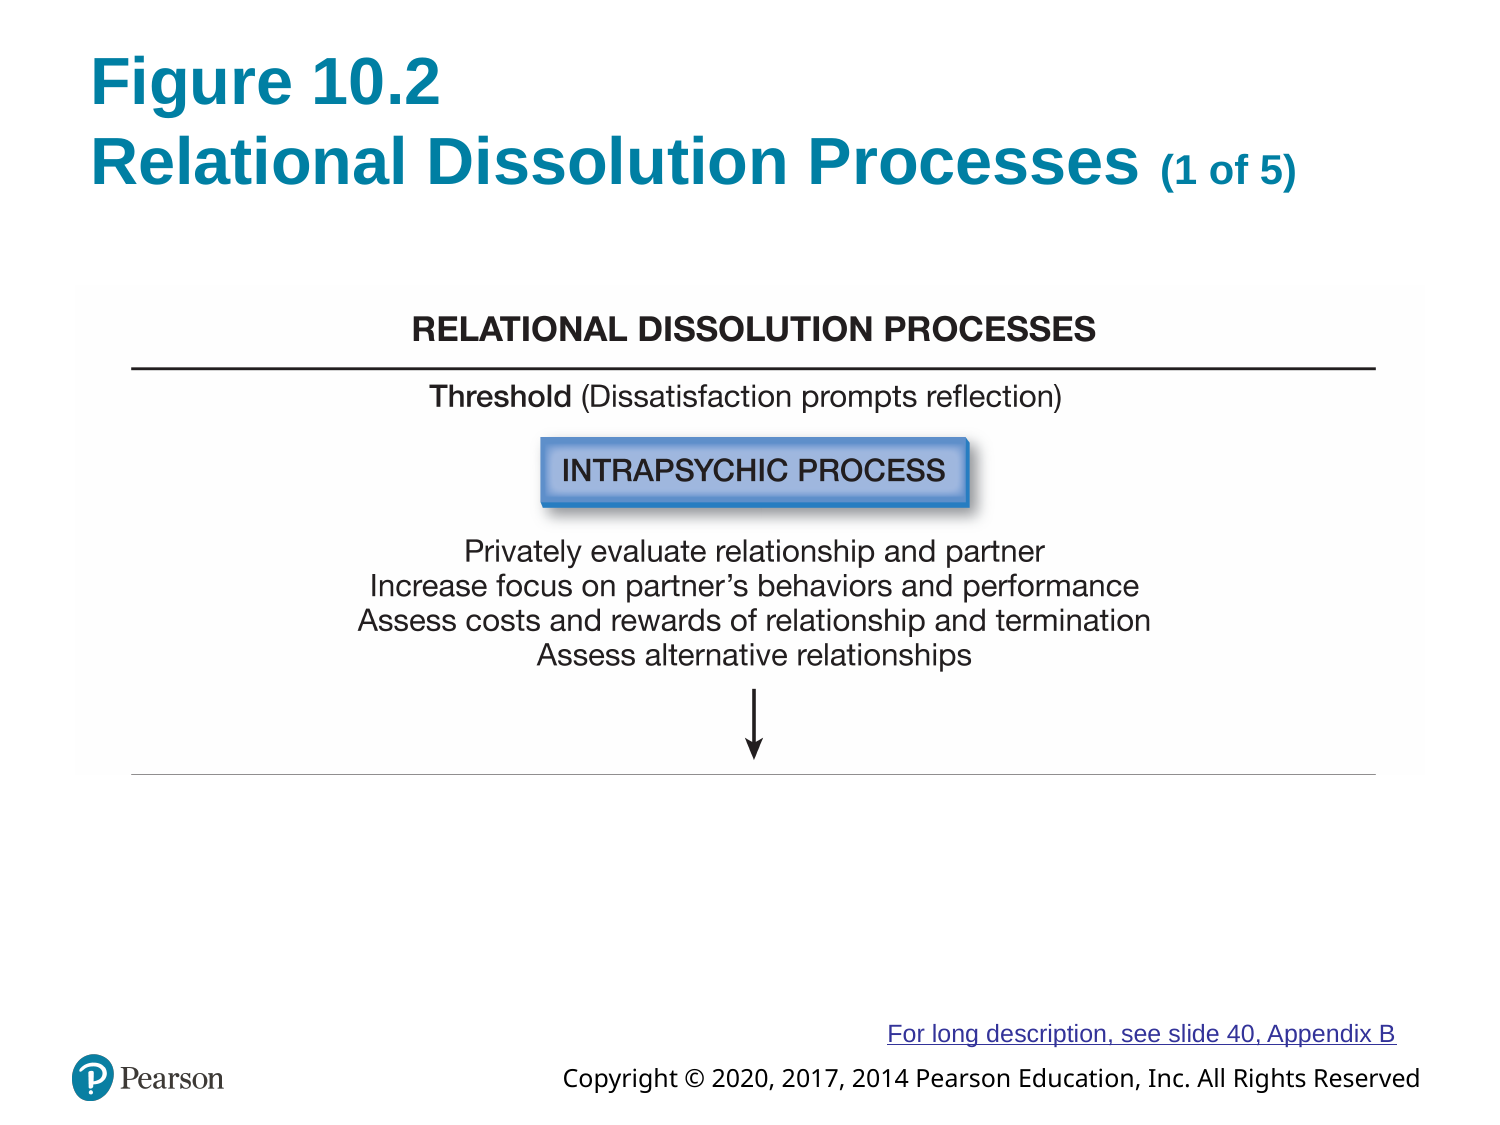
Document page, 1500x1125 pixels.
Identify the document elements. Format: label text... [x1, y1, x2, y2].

title Figure 10.2 Relational Dissolution Processes (1 of 5) [75, 37, 1425, 213]
picture [72, 1087, 83, 1101]
picture [98, 1054, 224, 1101]
picture [80, 1063, 106, 1088]
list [74, 285, 1426, 775]
list For long description, see slide 40, Appendix B [872, 1006, 1432, 1063]
picture [72, 1054, 88, 1070]
